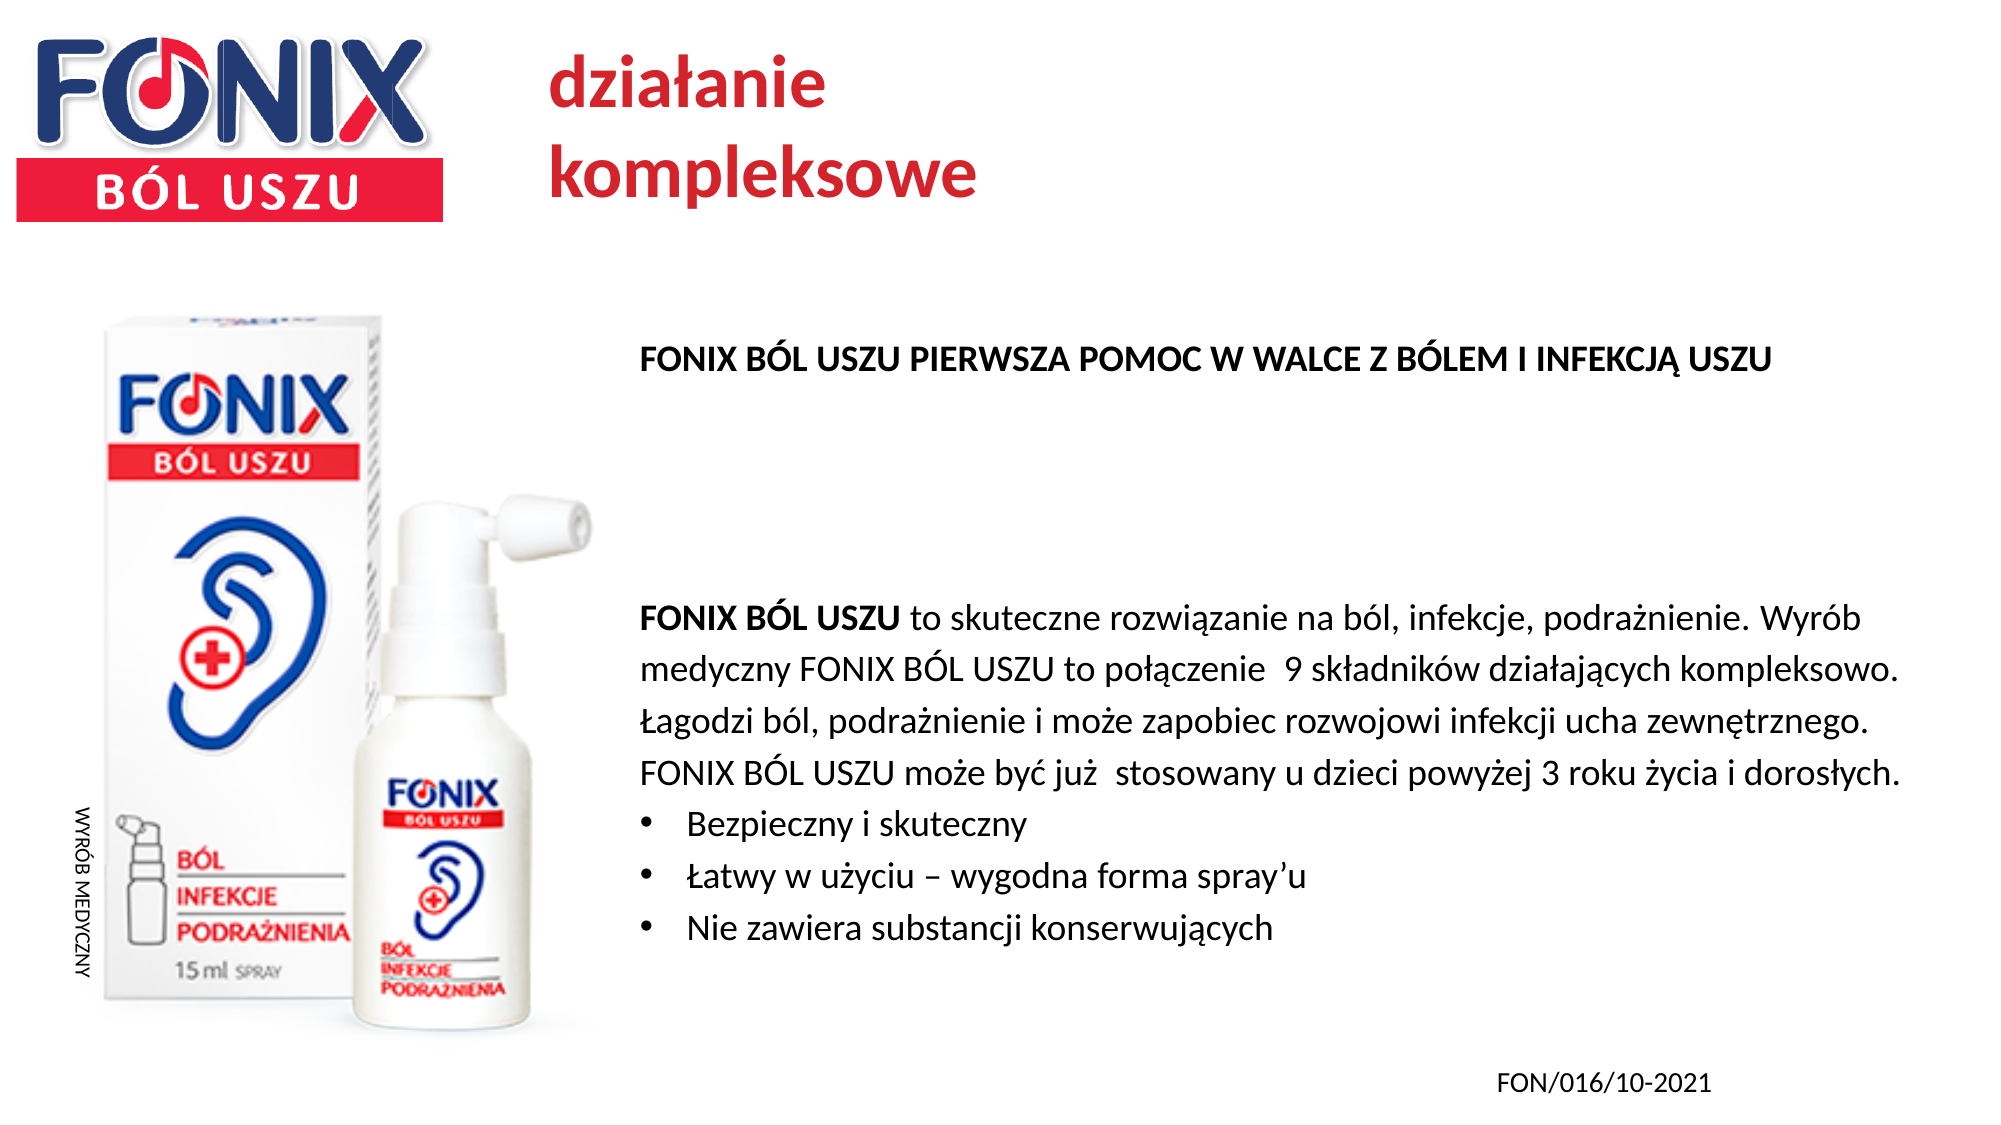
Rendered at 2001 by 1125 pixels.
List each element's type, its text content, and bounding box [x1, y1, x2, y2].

text_box działanie kompleksowe [533, 24, 1534, 220]
text_box FONIX BÓL USZU PIERWSZA POMOC W WALCE Z BÓLEM I INFEKCJĄ USZU FONIX BÓL USZU to skuteczne rozwiązanie na ból, infekcje, podrażnienie. Wyrób medyczny FONIX BÓL USZU to połączenie 9 składników działających kompleksowo. Łagodzi ból, podrażnienie i może zapobiec rozwojowi infekcji ucha zewnętrznego. FONIX BÓL USZU może być już stosowany u dzieci powyżej 3 roku życia i dorosłych. Bezpieczny i skuteczny Łatwy w użyciu – wygodna forma spray’u Nie zawiera substancji konserwujących [549, 319, 1954, 1105]
text_box FON/016/10-2021 [1482, 1055, 1852, 1106]
picture [1, 0, 461, 222]
picture [0, 303, 603, 1095]
